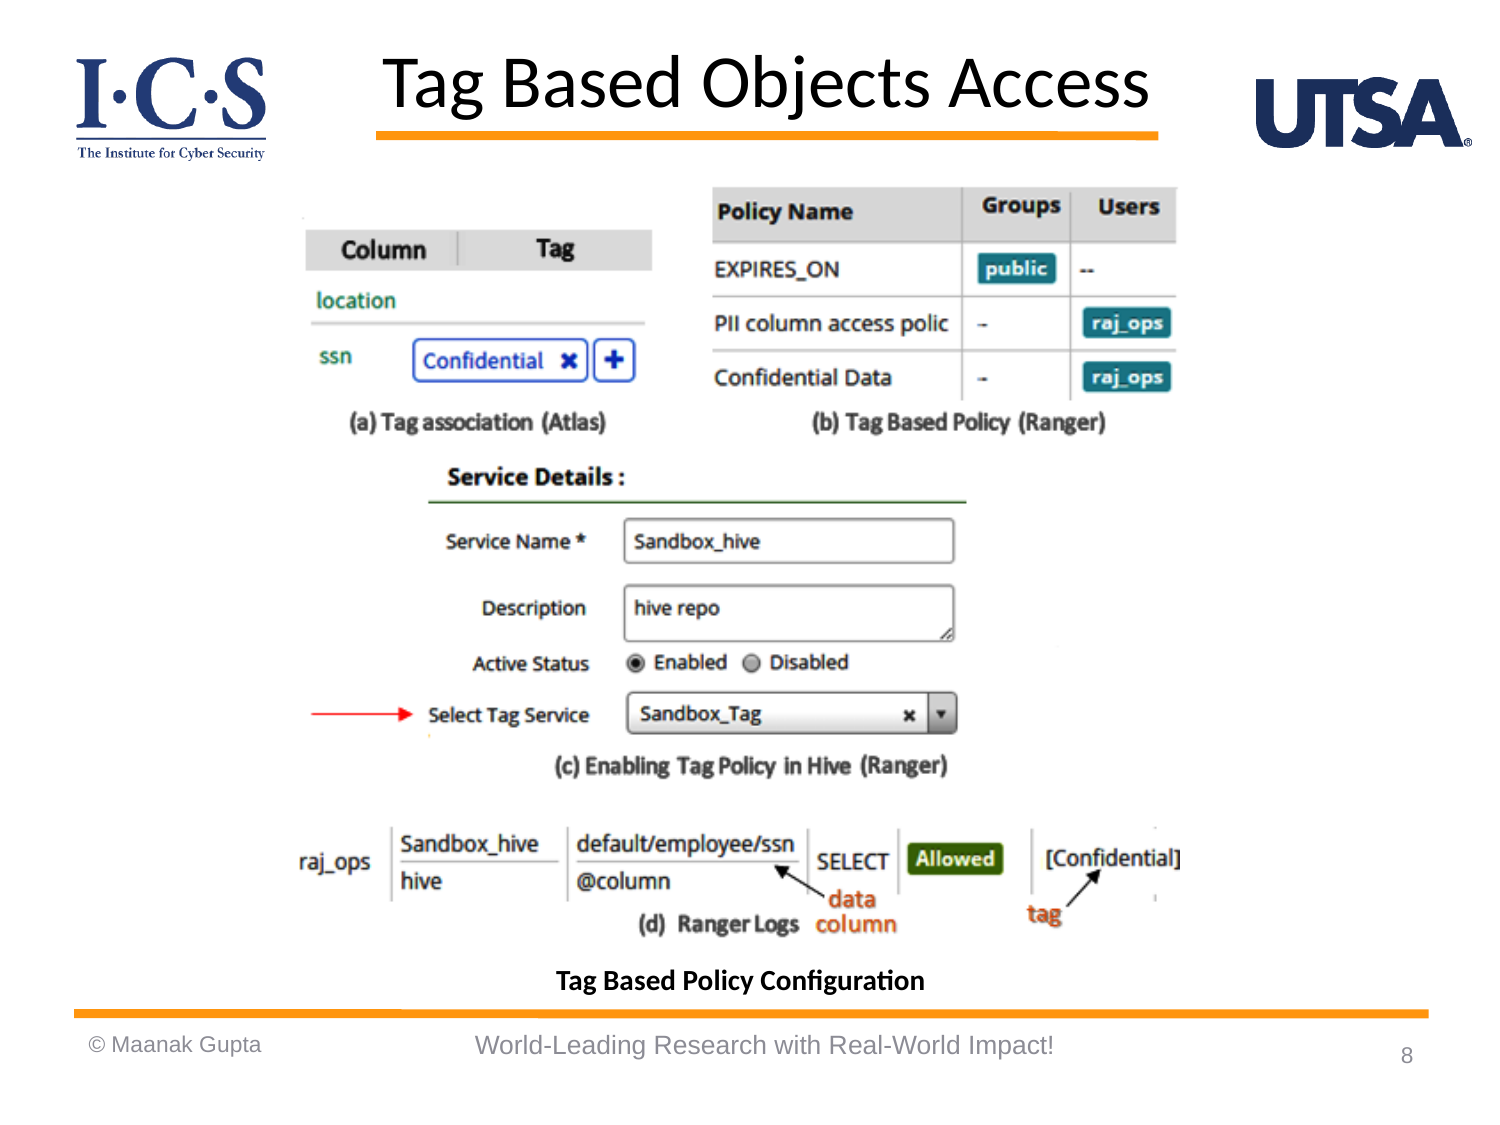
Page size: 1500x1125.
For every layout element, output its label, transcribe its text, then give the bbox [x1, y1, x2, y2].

text_box Tag Based Policy Configuration [541, 953, 941, 1004]
slide_number © Maanak Gupta [73, 1013, 424, 1074]
footer World-Leading Research with Real-World Impact! [454, 1013, 1076, 1074]
picture [73, 41, 268, 163]
picture [1256, 77, 1473, 148]
picture [298, 184, 1180, 941]
slide_number 8 [1106, 1025, 1429, 1085]
text_box Tag Based Objects Access [299, 26, 1236, 129]
